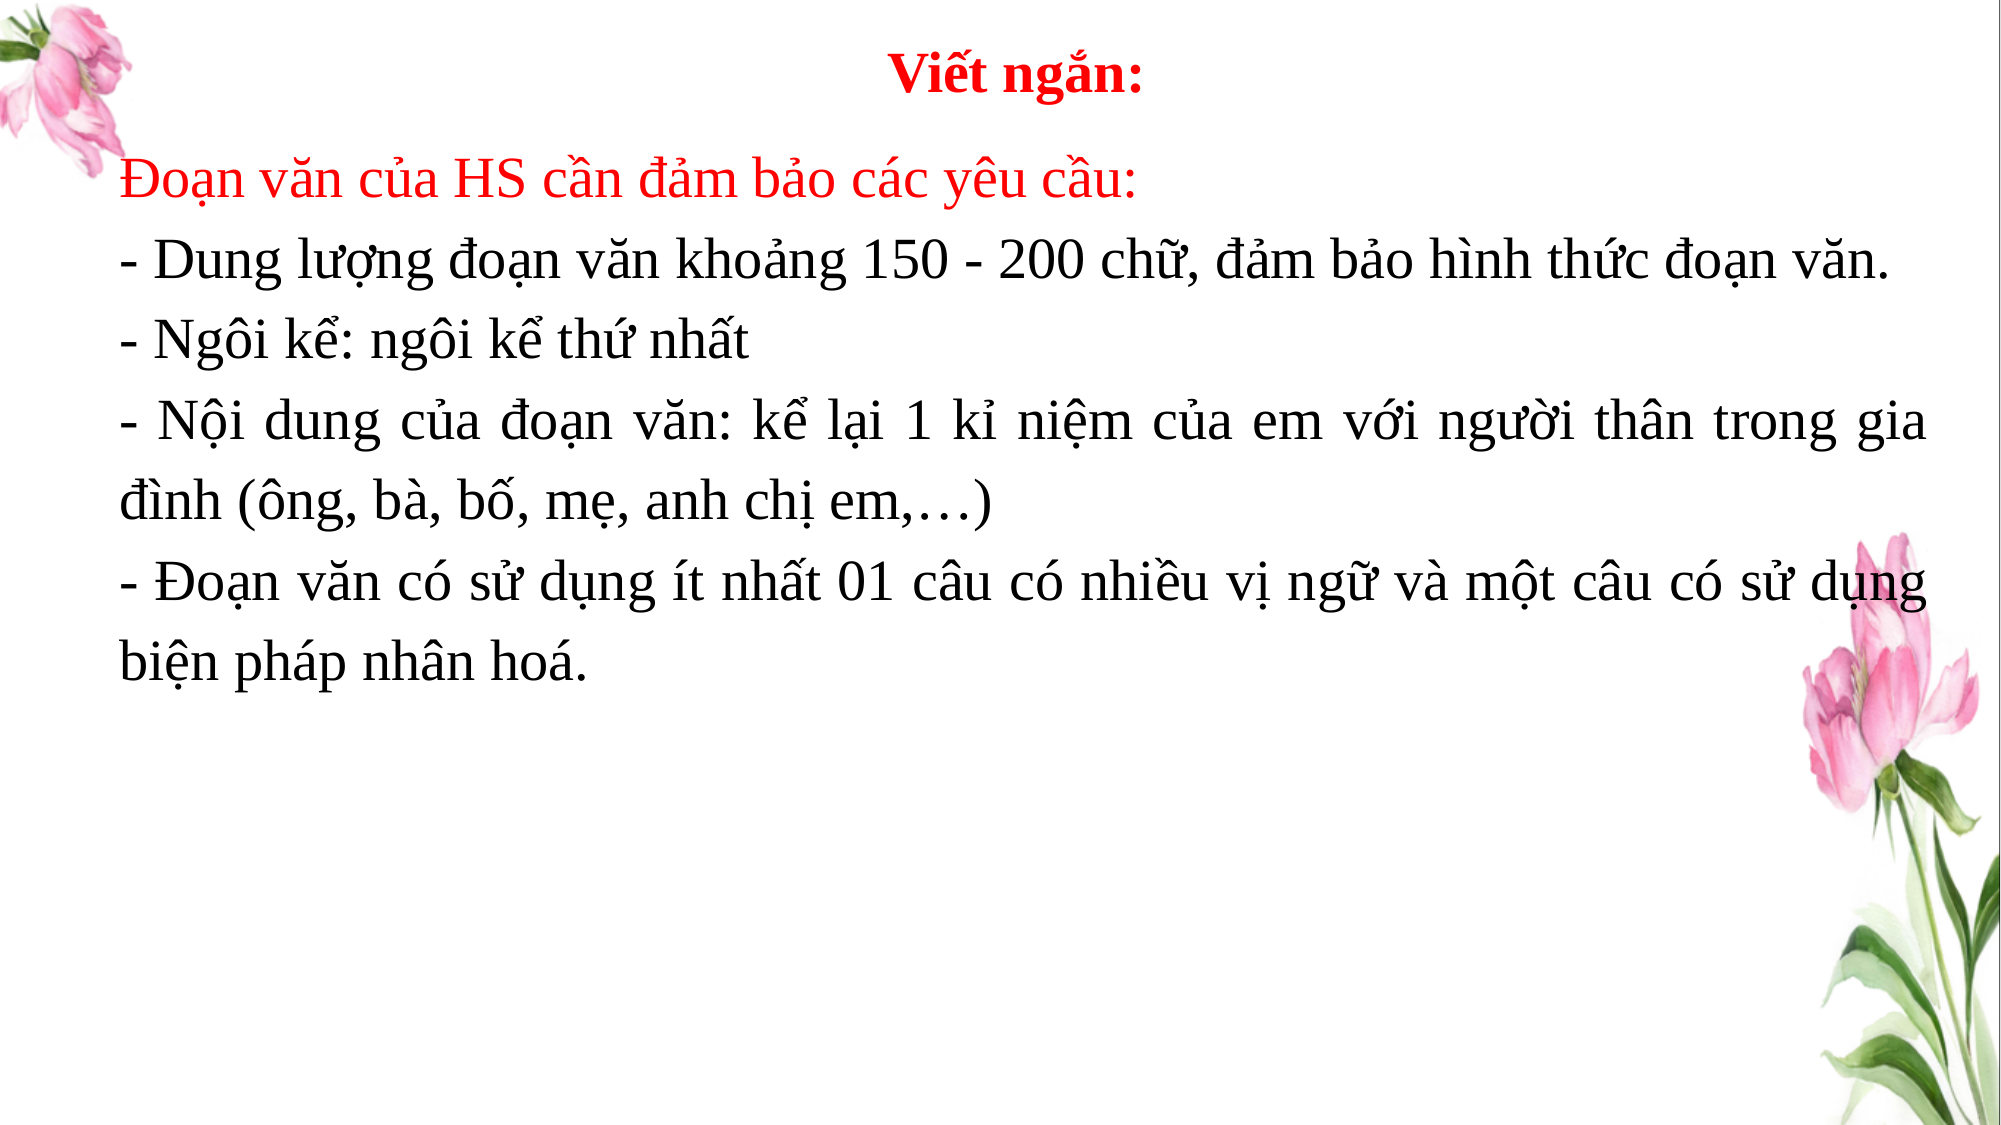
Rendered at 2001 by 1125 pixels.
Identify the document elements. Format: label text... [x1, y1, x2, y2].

text_box Viết ngắn: Đoạn văn của HS cần đảm bảo các yêu cầu: - Dung lượng đoạn văn khoảng 150 - 200 chữ, đảm bảo hình thức đoạn văn. - Ngôi kể: ngôi kể thứ nhất - Nội dung của đoạn văn: kể lại 1 kỉ niệm của em với người thân trong gia đình (ông, bà, bố, mẹ, anh chị em,…) - Đoạn văn có sử dụng ít nhất 01 câu có nhiều vị ngữ và một câu có sử dụng biện pháp nhân hoá. [104, 16, 1944, 700]
picture [0, 0, 2001, 1125]
